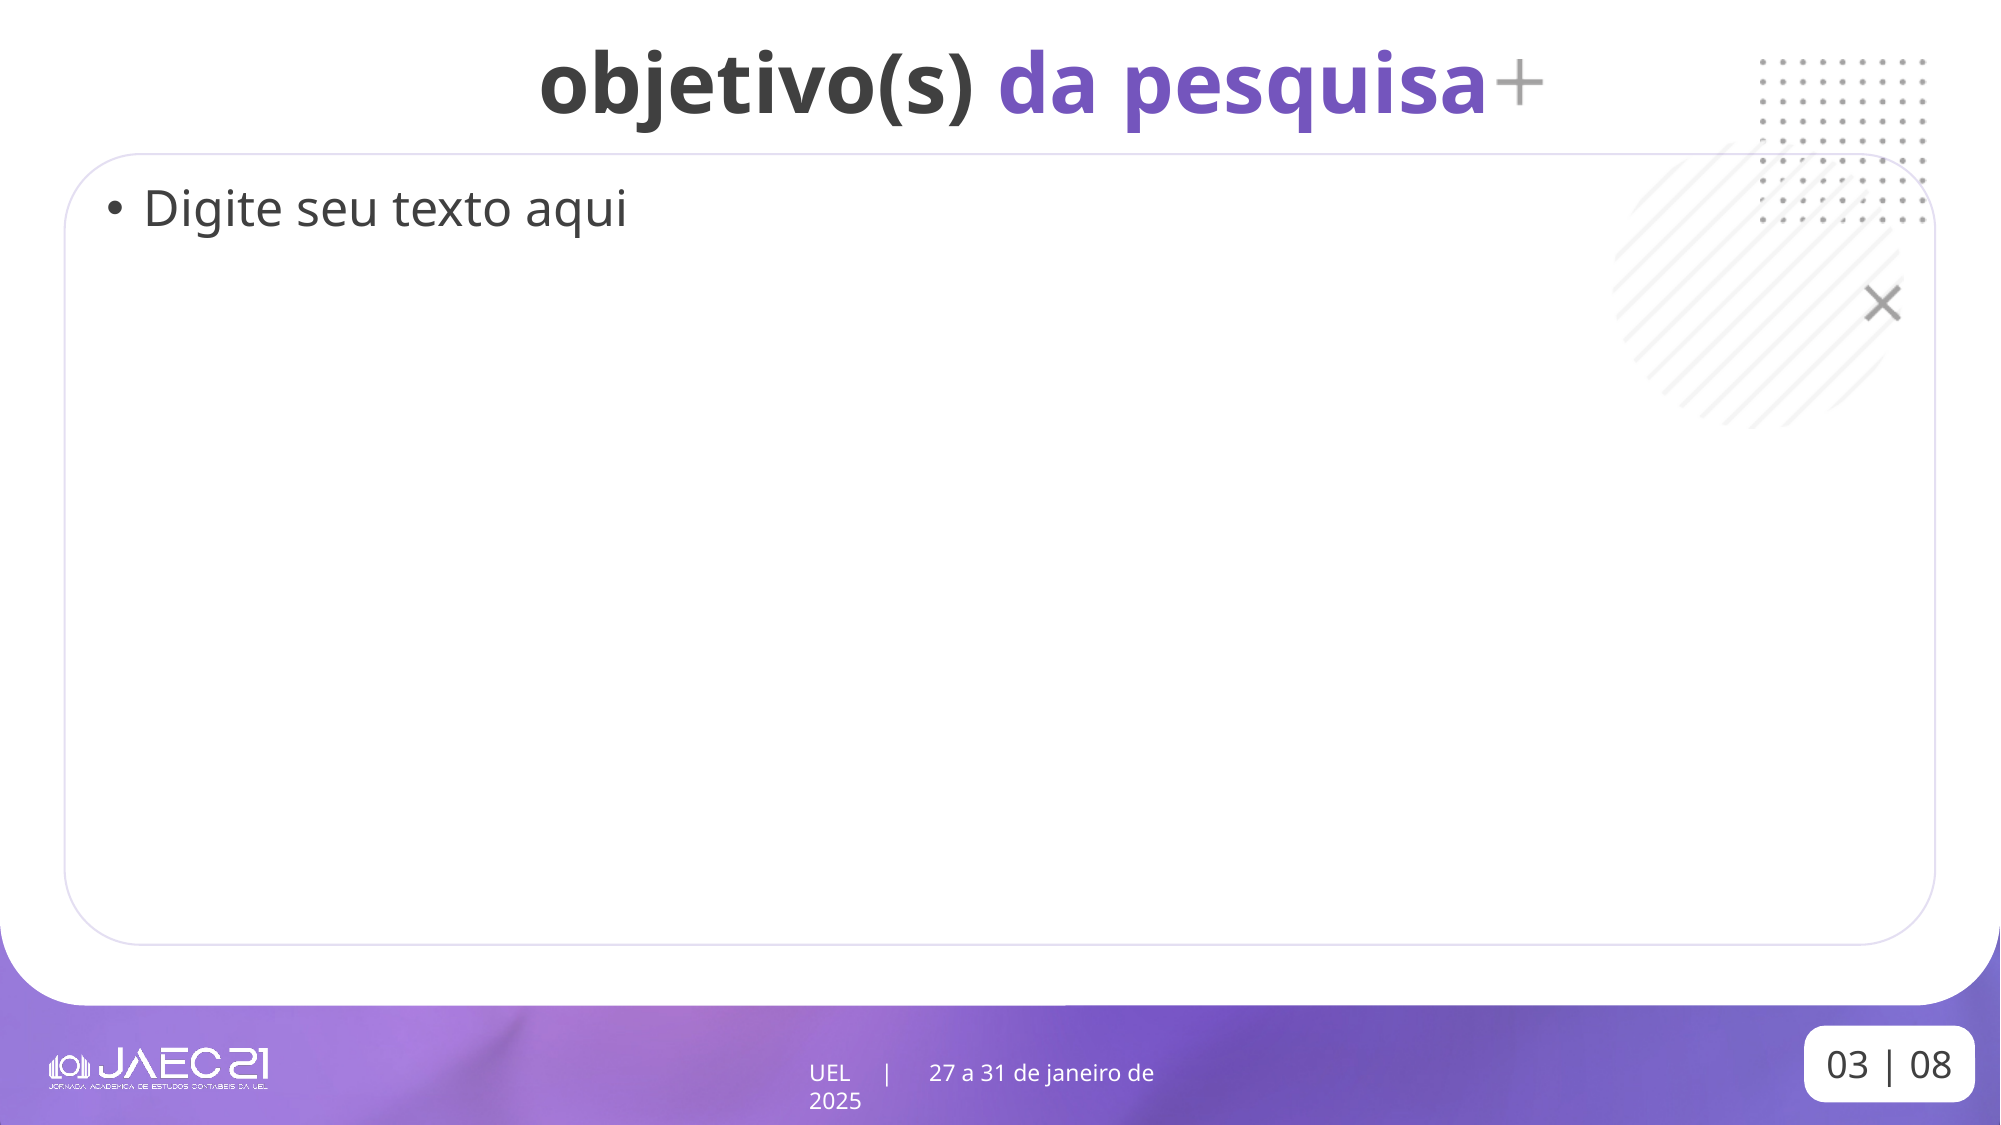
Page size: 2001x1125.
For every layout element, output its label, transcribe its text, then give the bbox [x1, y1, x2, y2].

picture [0, 933, 2000, 1125]
text_box Digite seu texto aqui [91, 176, 1909, 923]
text_box objetivo(s) da pesquisa [67, 38, 1961, 122]
text_box 03 | 08 [1803, 1024, 1977, 1104]
text_box introdução [0, 44, 2000, 139]
